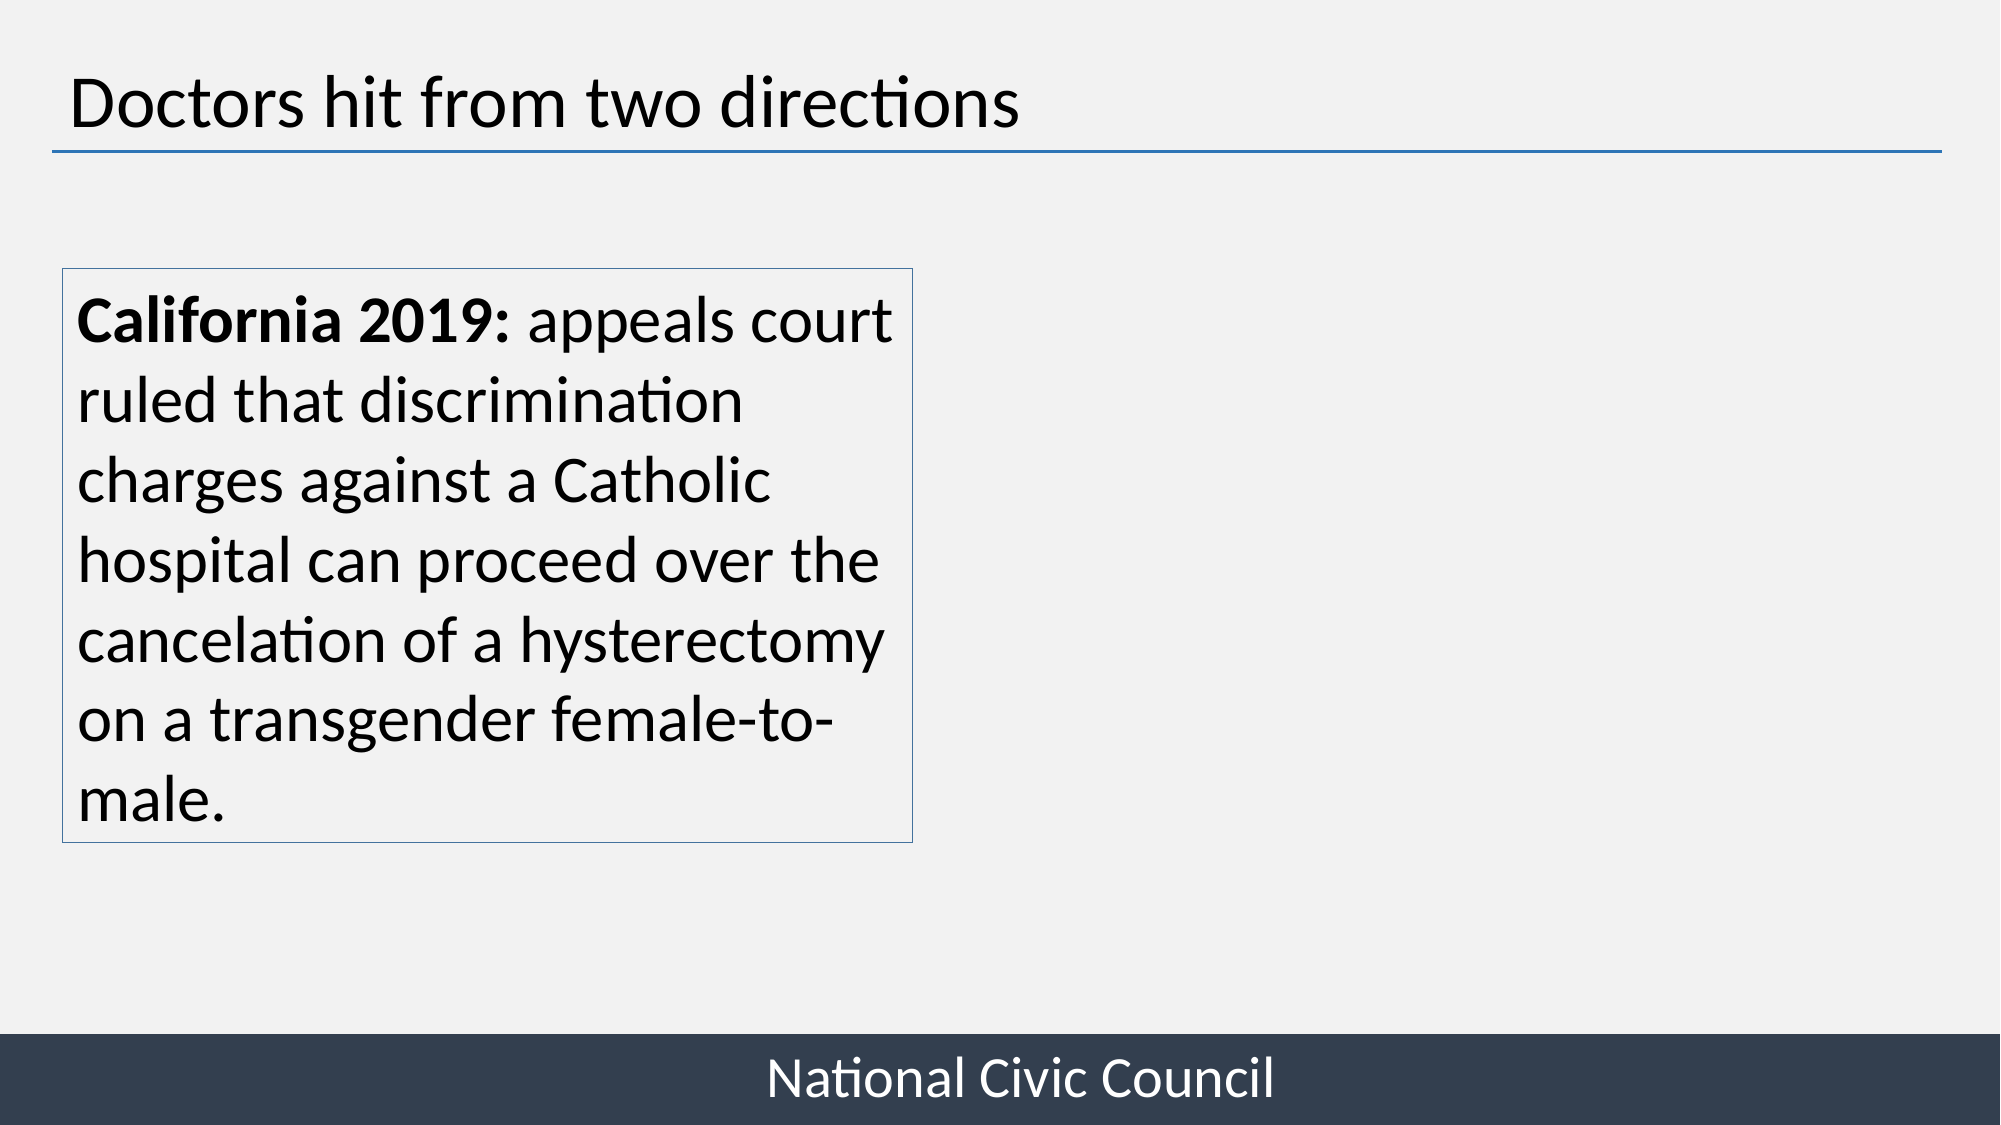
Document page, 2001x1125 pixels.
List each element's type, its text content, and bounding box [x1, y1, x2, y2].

text_box Doctors hit from two directions [55, 45, 1931, 150]
text_box [0, 1034, 2000, 1125]
text_box California 2019: appeals court ruled that discrimination charges against a Catholic hospital can proceed over the cancelation of a hysterectomy on a transgender female-to-male. [62, 268, 913, 843]
text_box National Civic Council [155, 1031, 1887, 1117]
